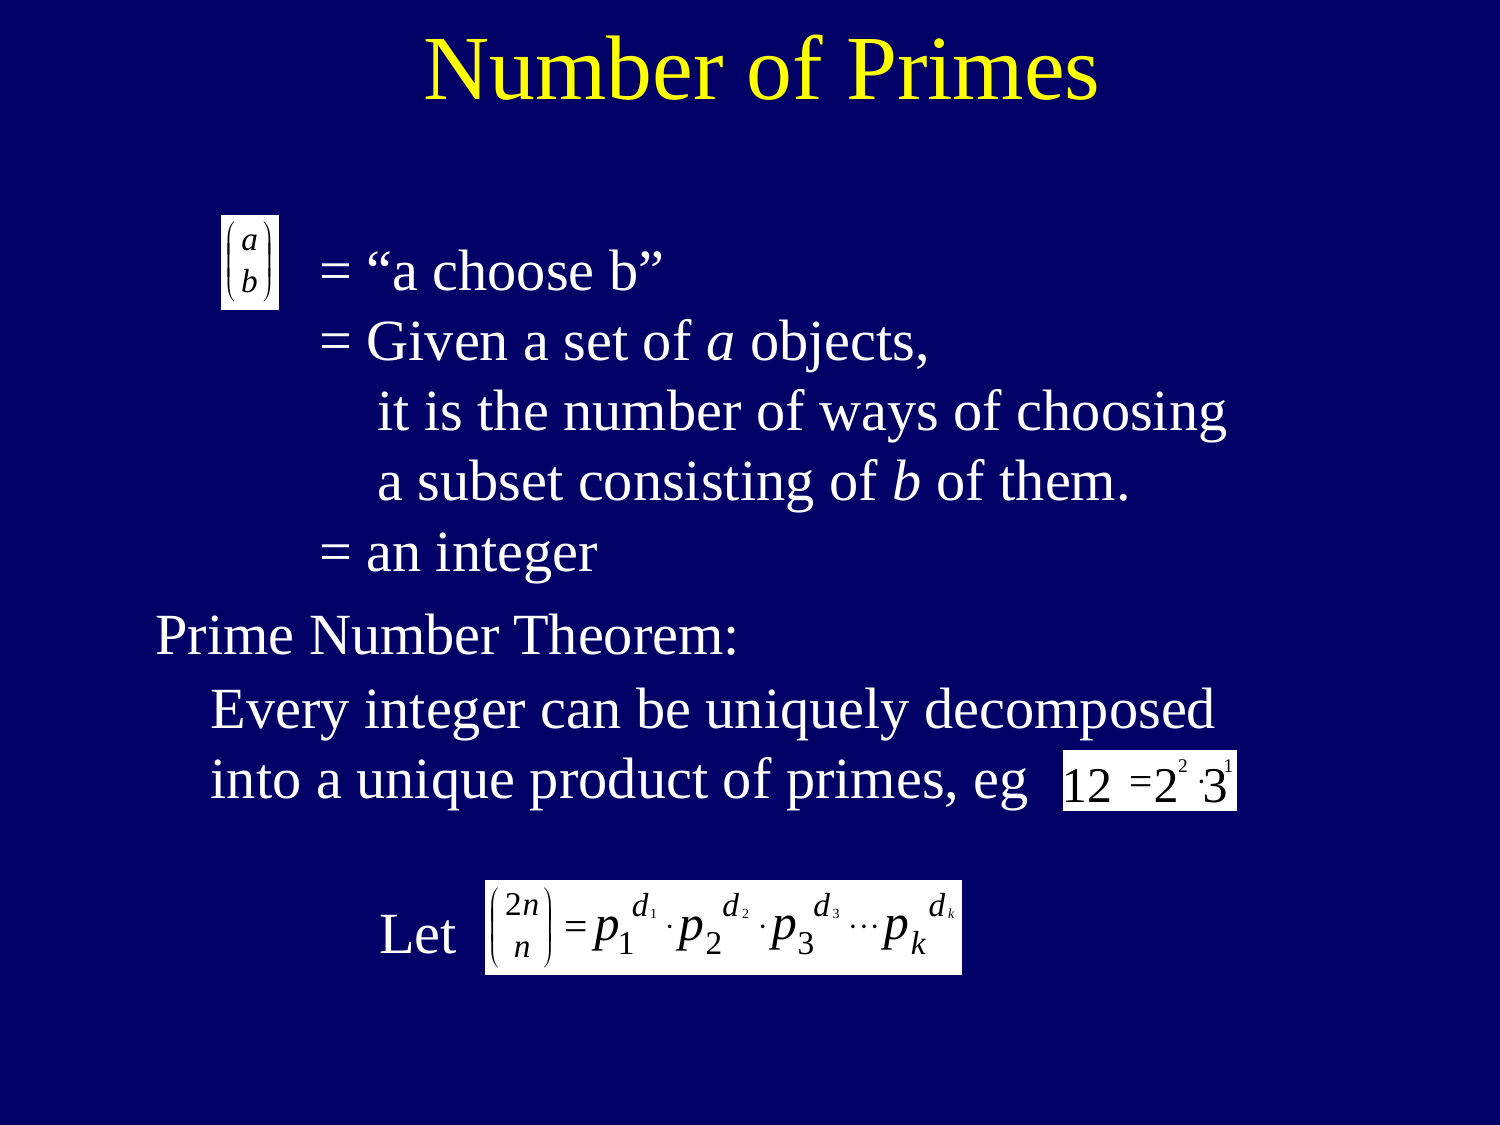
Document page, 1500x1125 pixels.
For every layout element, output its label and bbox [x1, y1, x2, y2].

text_box [220, 215, 280, 310]
text_box [99, 0, 1425, 125]
text_box [363, 880, 963, 976]
text_box [140, 224, 1258, 818]
